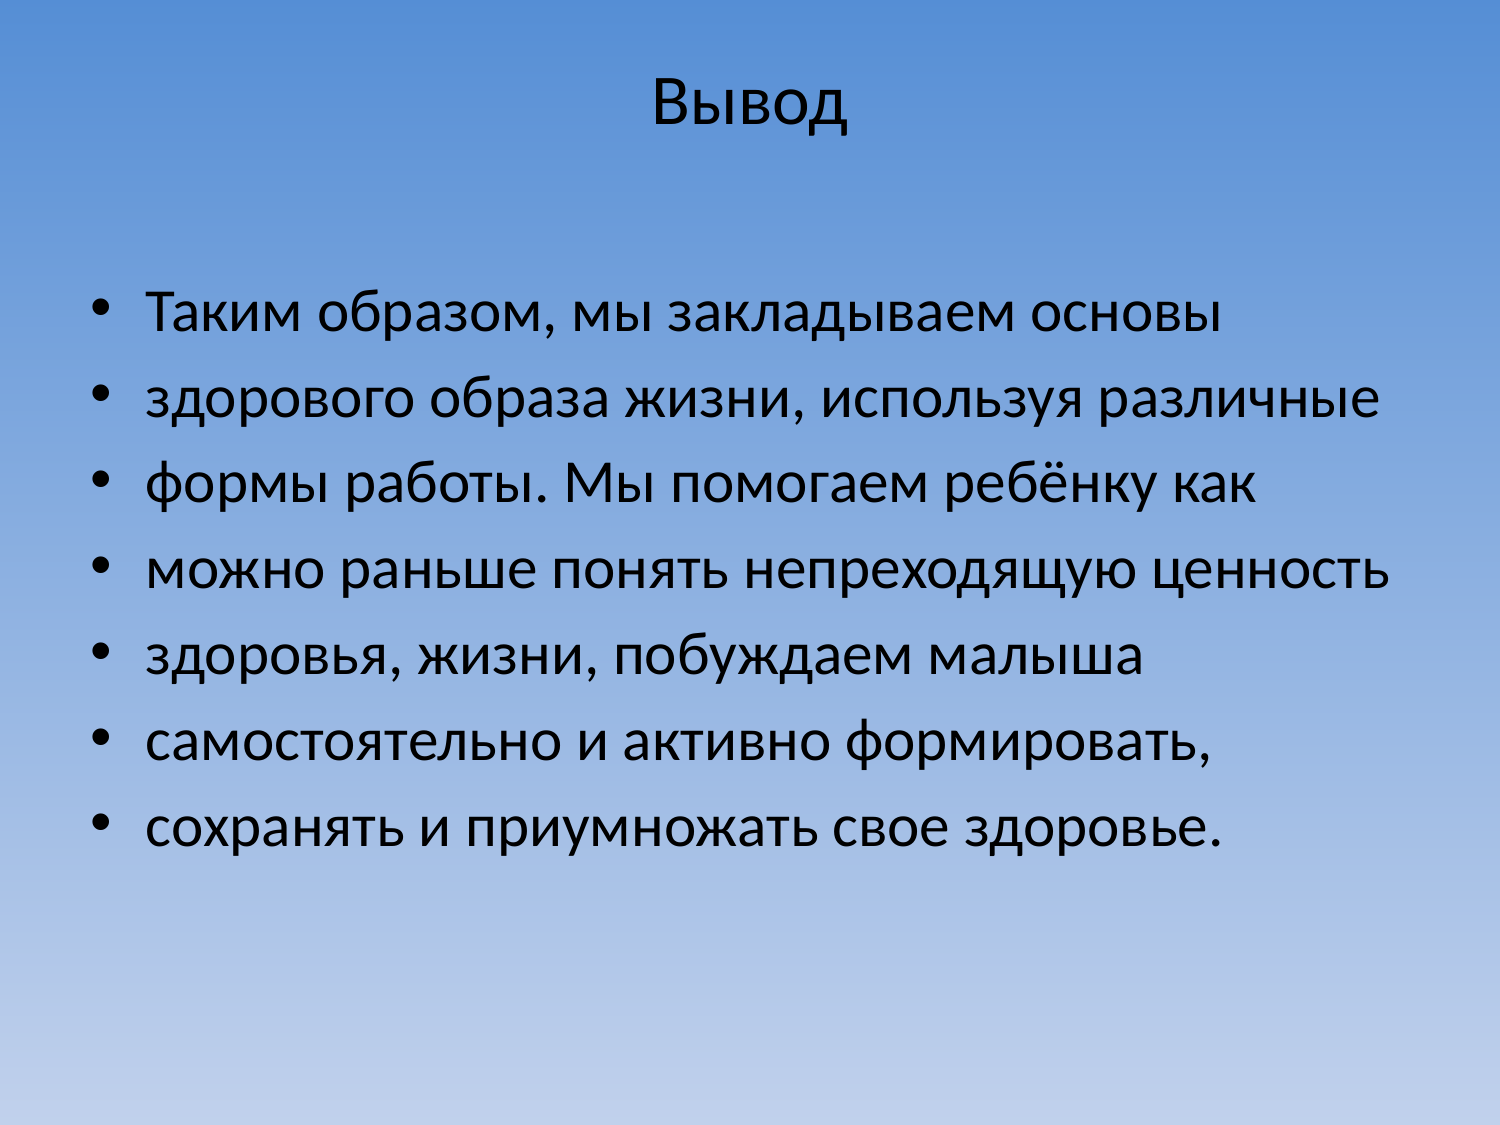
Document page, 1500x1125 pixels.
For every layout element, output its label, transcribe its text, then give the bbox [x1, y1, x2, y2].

title Вывод [75, 45, 1425, 233]
list Таким образом, мы закладываем основы здорового образа жизни, используя различные формы работы. Мы помогаем ребёнку как можно раньше понять непреходящую ценность здоровья, жизни, побуждаем малыша самостоятельно и активно формировать, сохранять и приумножать свое здоровье. [75, 262, 1425, 1005]
